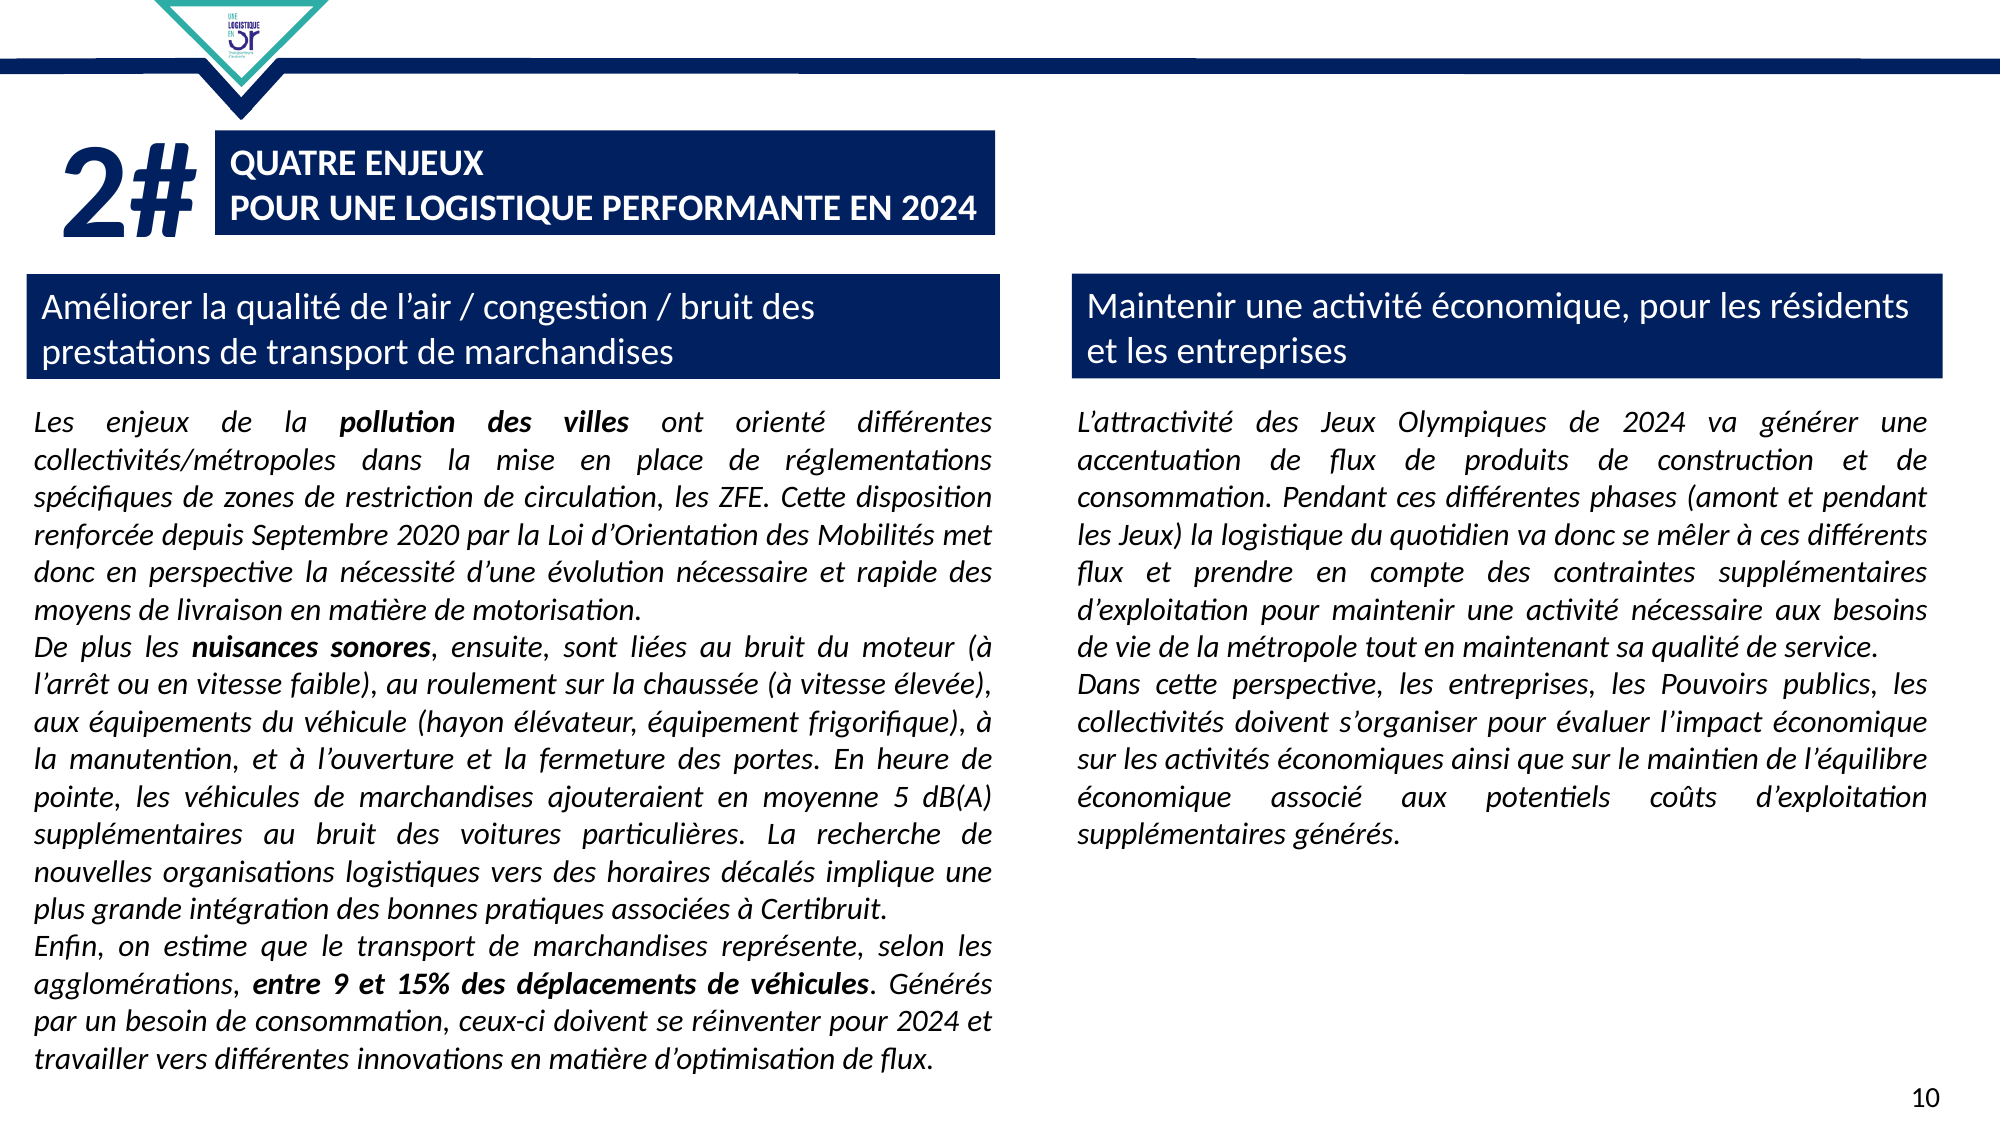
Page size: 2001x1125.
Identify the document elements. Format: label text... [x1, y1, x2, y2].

text_box [159, 2, 324, 63]
text_box 10 [1896, 1070, 1976, 1121]
picture [222, 11, 265, 58]
text_box Les enjeux de la pollution des villes ont orienté différentes collectivités/métropoles dans la mise en place de réglementations spécifiques de zones de restriction de circulation, les ZFE. Cette disposition renforcée depuis Septembre 2020 par la Loi d’Orientation des Mobilités met donc en perspective la nécessité d’une évolution nécessaire et rapide des moyens de livraison en matière de motorisation. De plus les nuisances sonores, ensuite, sont liées au bruit du moteur (à l’arrêt ou en vitesse faible), au roulement sur la chaussée (à vitesse élevée), aux équipements du véhicule (hayon élévateur, équipement frigorifique), à la manutention, et à l’ouverture et la fermeture des portes. En heure de pointe, les véhicules de marchandises ajouteraient en moyenne 5 dB(A) supplémentaires au bruit des voitures particulières. La recherche de nouvelles organisations logistiques vers des horaires décalés implique une plus grande intégration des bonnes pratiques associées à Certibruit. Enfin, on estime que le transport de marchandises représente, selon les agglomérations, entre 9 et 15% des déplacements de véhicules. Générés par un besoin de consommation, ceux-ci doivent se réinventer pour 2024 et travailler vers différentes innovations en matière d’optimisation de flux. [19, 394, 1008, 1083]
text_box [199, 63, 236, 115]
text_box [236, 63, 283, 115]
text_box Maintenir une activité économique, pour les résidents et les entreprises [1071, 273, 1943, 379]
text_box 2# [45, 92, 239, 273]
text_box L’attractivité des Jeux Olympiques de 2024 va générer une accentuation de flux de produits de construction et de consommation. Pendant ces différentes phases (amont et pendant les Jeux) la logistique du quotidien va donc se mêler à ces différents flux et prendre en compte des contraintes supplémentaires d’exploitation pour maintenir une activité nécessaire aux besoins de vie de la métropole tout en maintenant sa qualité de service. Dans cette perspective, les entreprises, les Pouvoirs publics, les collectivités doivent s’organiser pour évaluer l’impact économique sur les activités économiques ainsi que sur le maintien de l’équilibre économique associé aux potentiels coûts d’exploitation supplémentaires générés. [1062, 394, 1943, 859]
text_box QUATRE ENJEUX POUR UNE LOGISTIQUE PERFORMANTE EN 2024 [215, 130, 996, 235]
text_box Améliorer la qualité de l’air / congestion / bruit des prestations de transport de marchandises [26, 274, 1000, 379]
